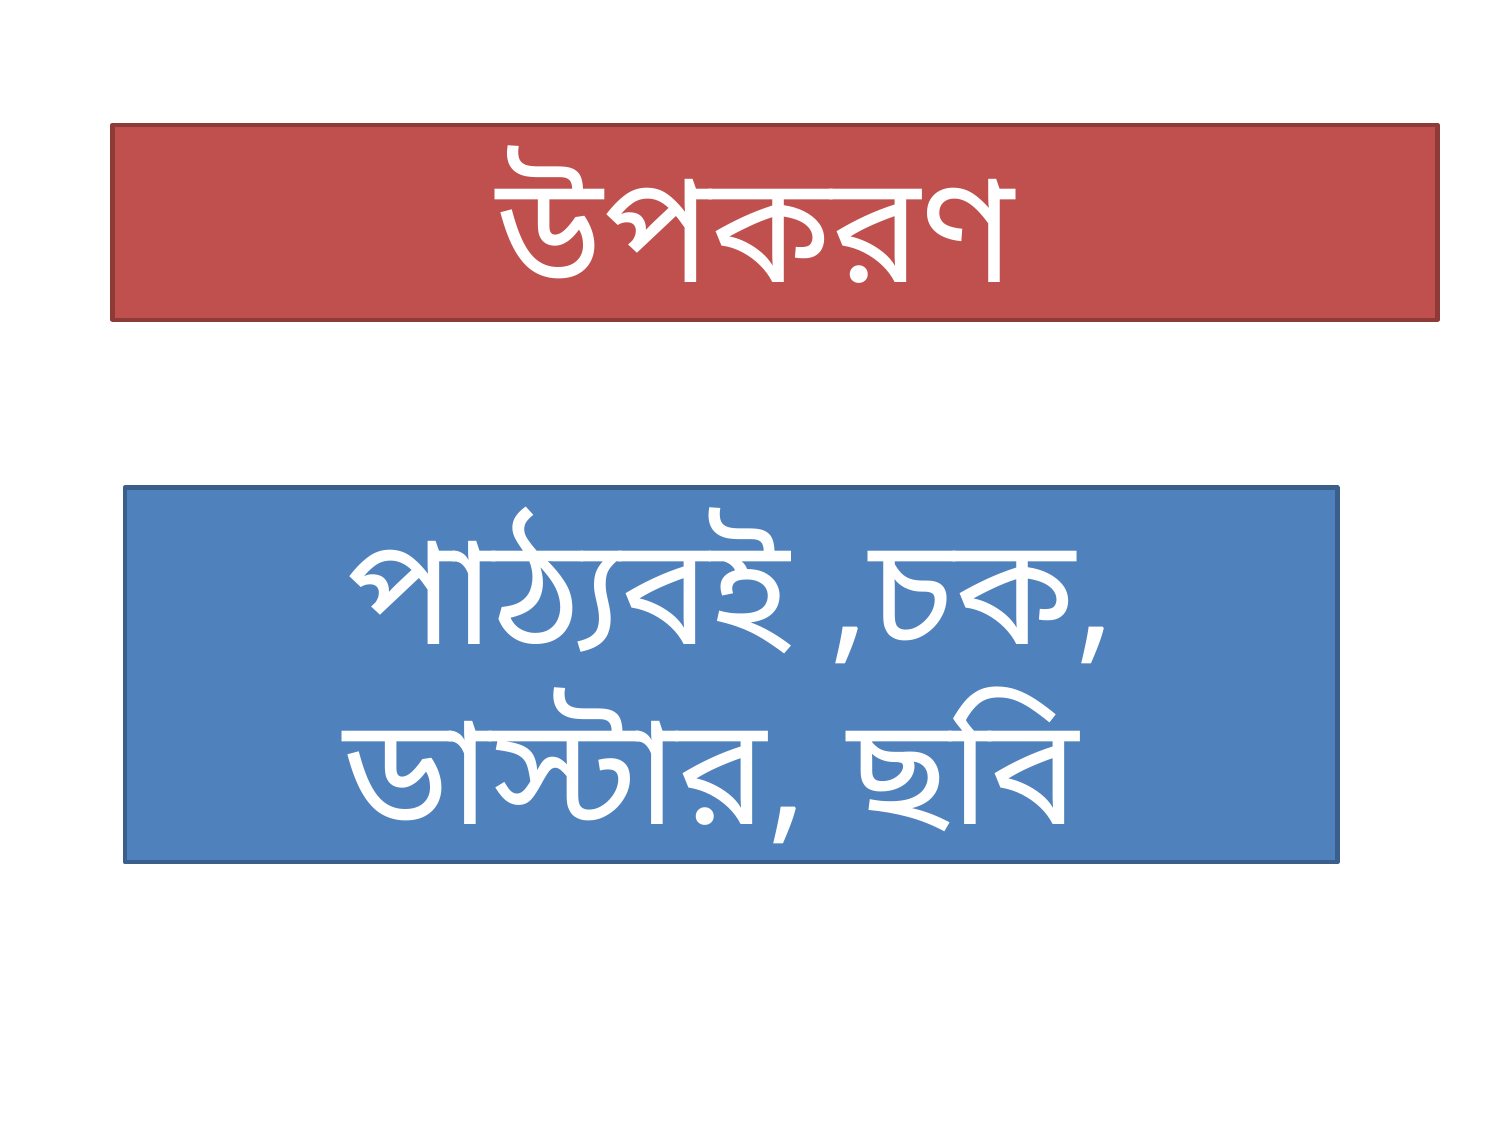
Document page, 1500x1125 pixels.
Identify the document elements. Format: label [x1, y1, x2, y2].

text_box [112, 124, 1438, 685]
